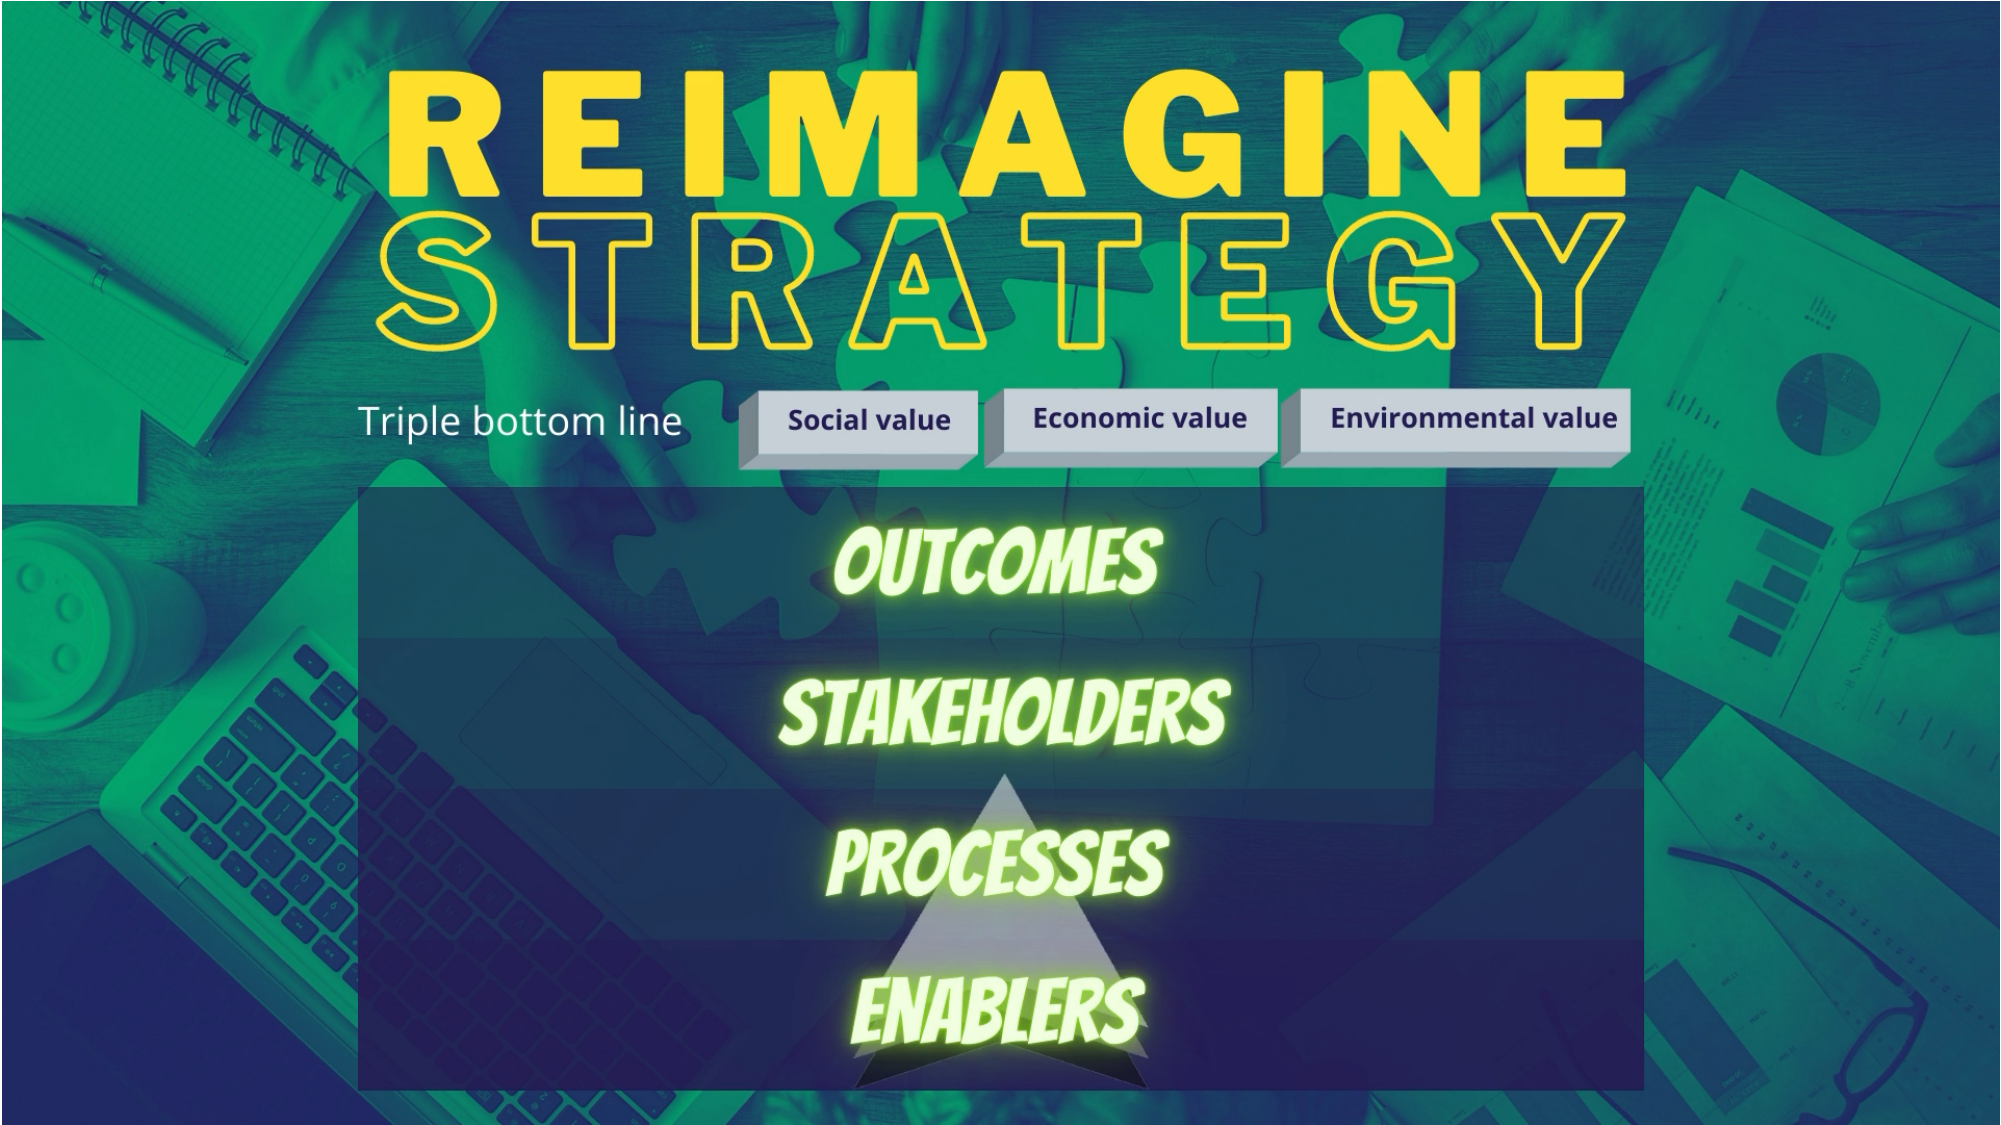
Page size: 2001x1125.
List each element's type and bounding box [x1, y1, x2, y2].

text_box [0, 0, 2000, 1125]
